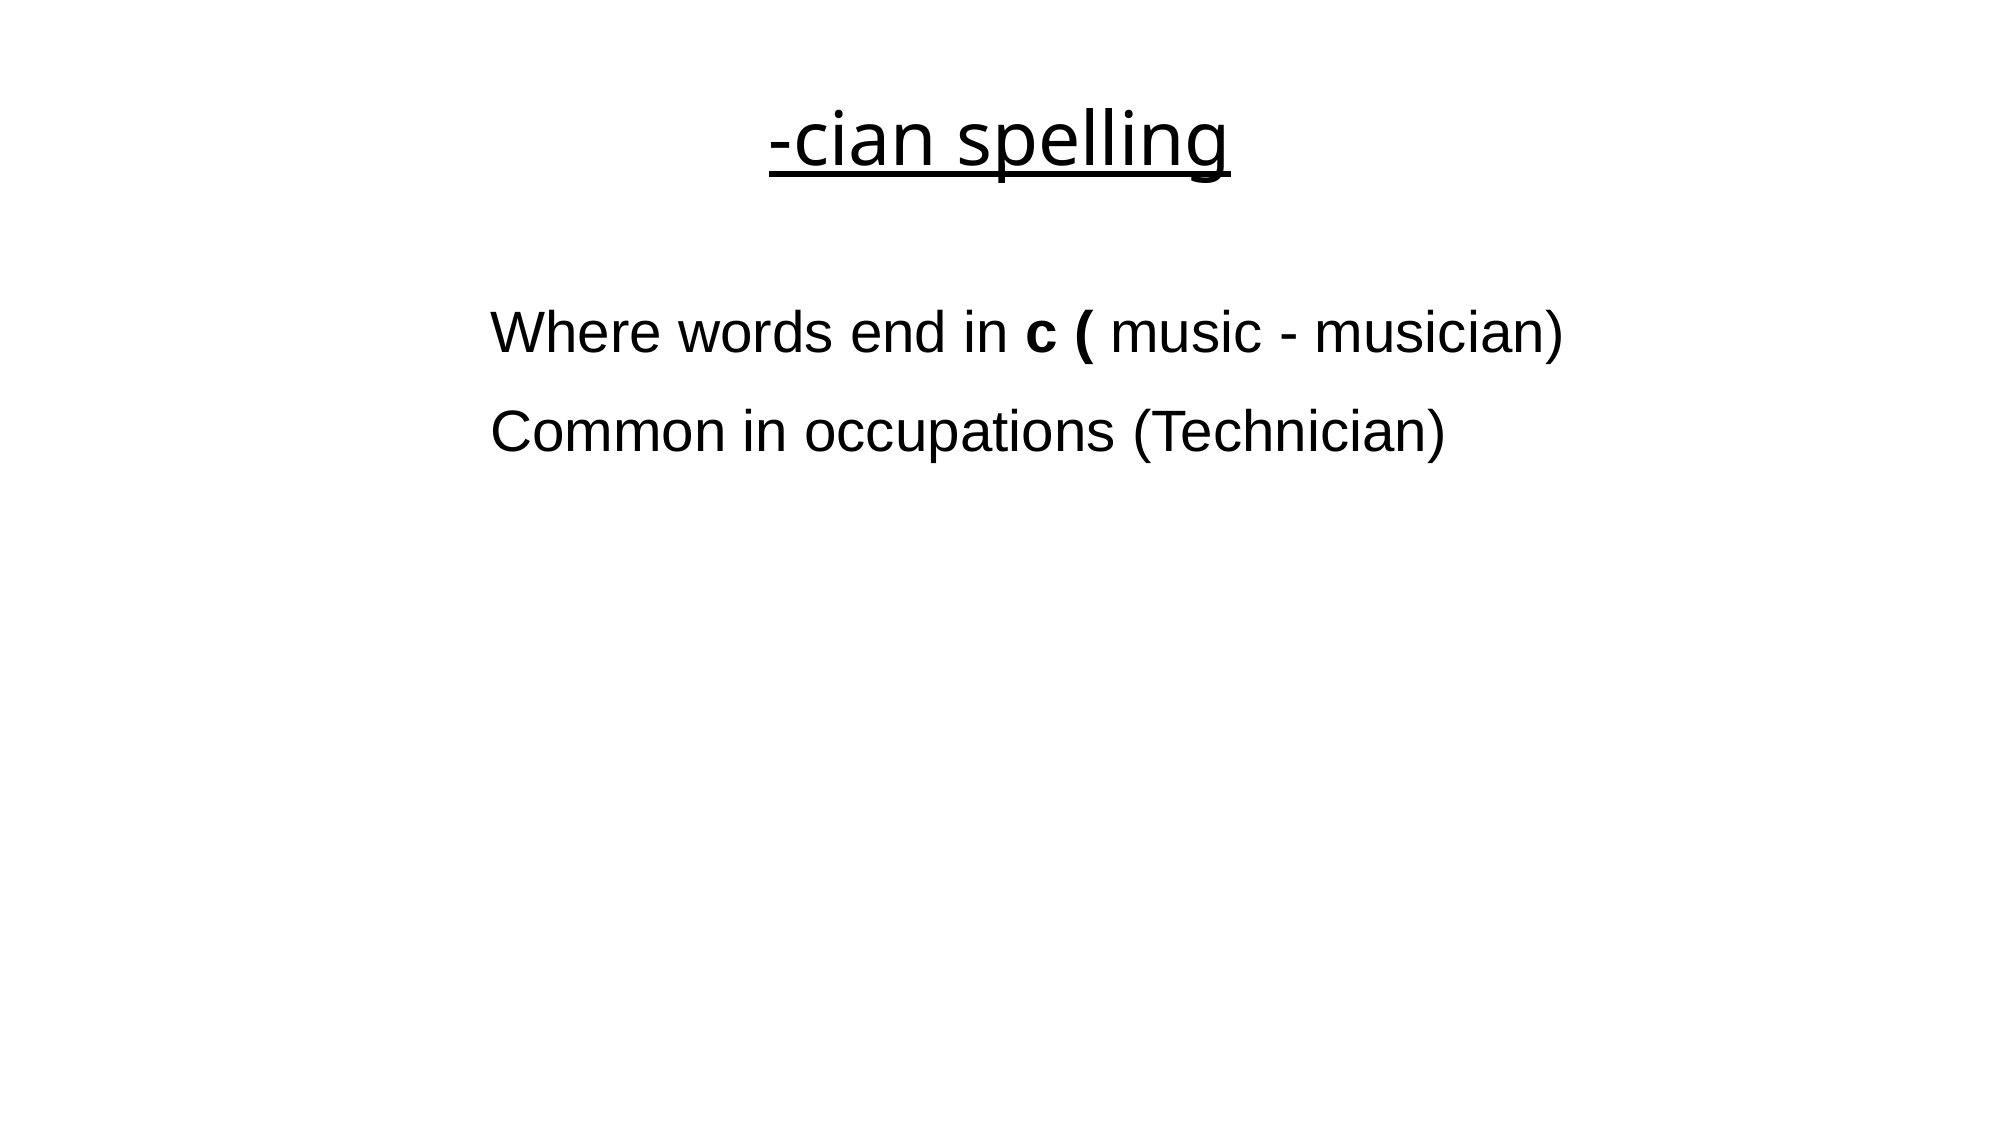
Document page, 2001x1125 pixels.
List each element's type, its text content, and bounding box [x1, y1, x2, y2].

list -cian spelling [36, 93, 1963, 244]
text_box Where words end in c ( music - musician) Common in occupations (Technician) [475, 286, 1580, 471]
